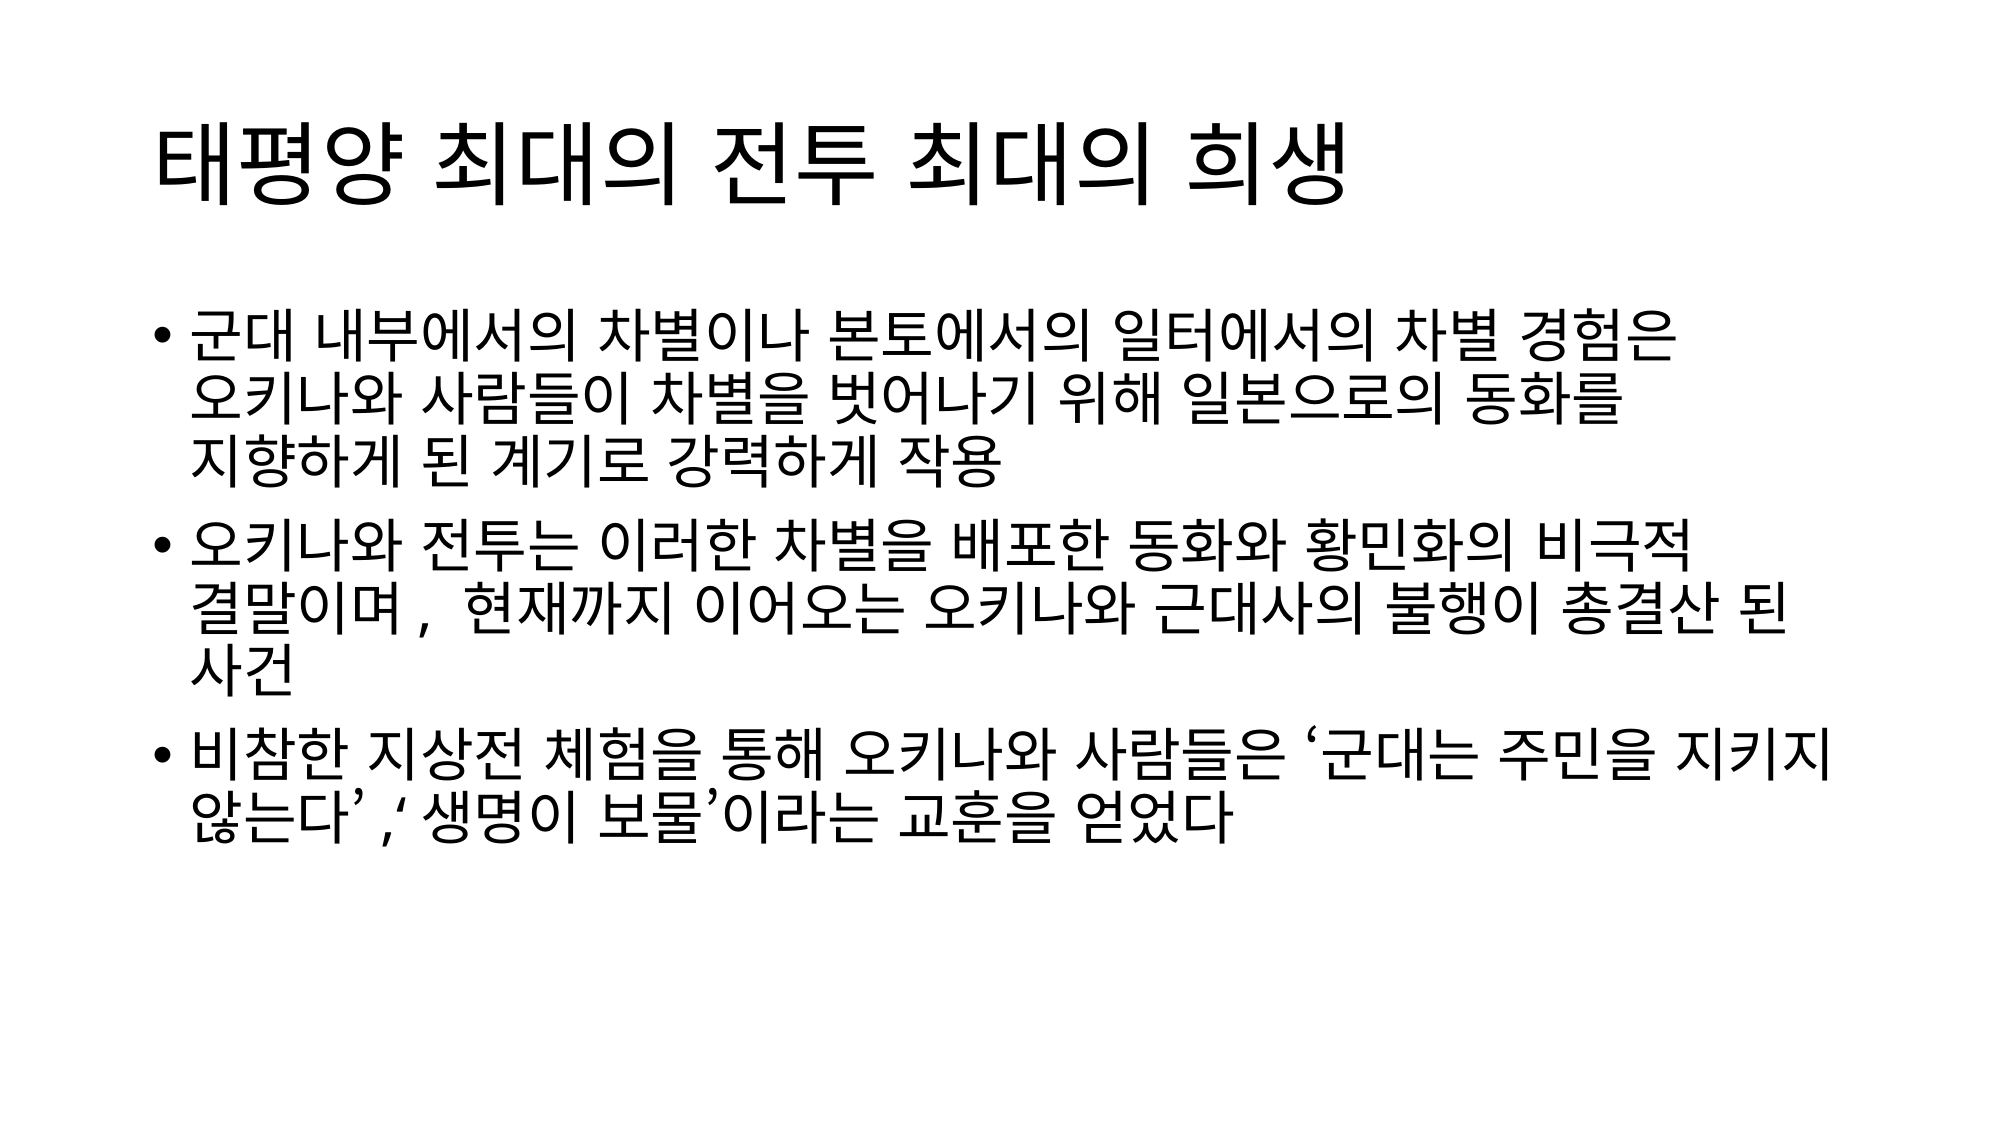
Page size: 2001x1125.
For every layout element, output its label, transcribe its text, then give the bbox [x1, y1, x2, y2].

list 군대 내부에서의 차별이나 본토에서의 일터에서의 차별 경험은 오키나와 사람들이 차별을 벗어나기 위해 일본으로의 동화를 지향하게 된 계기로 강력하게 작용 오키나와 전투는 이러한 차별을 배포한 동화와 황민화의 비극적 결말이며, 현재까지 이어오는 오키나와 근대사의 불행이 총결산 된 사건 비참한 지상전 체험을 통해 오키나와 사람들은 ‘군대는 주민을 지키지 않는다’,‘생명이 보물’이라는 교훈을 얻었다 [137, 299, 1863, 1014]
title 태평양 최대의 전투 최대의 희생 [137, 59, 1863, 278]
